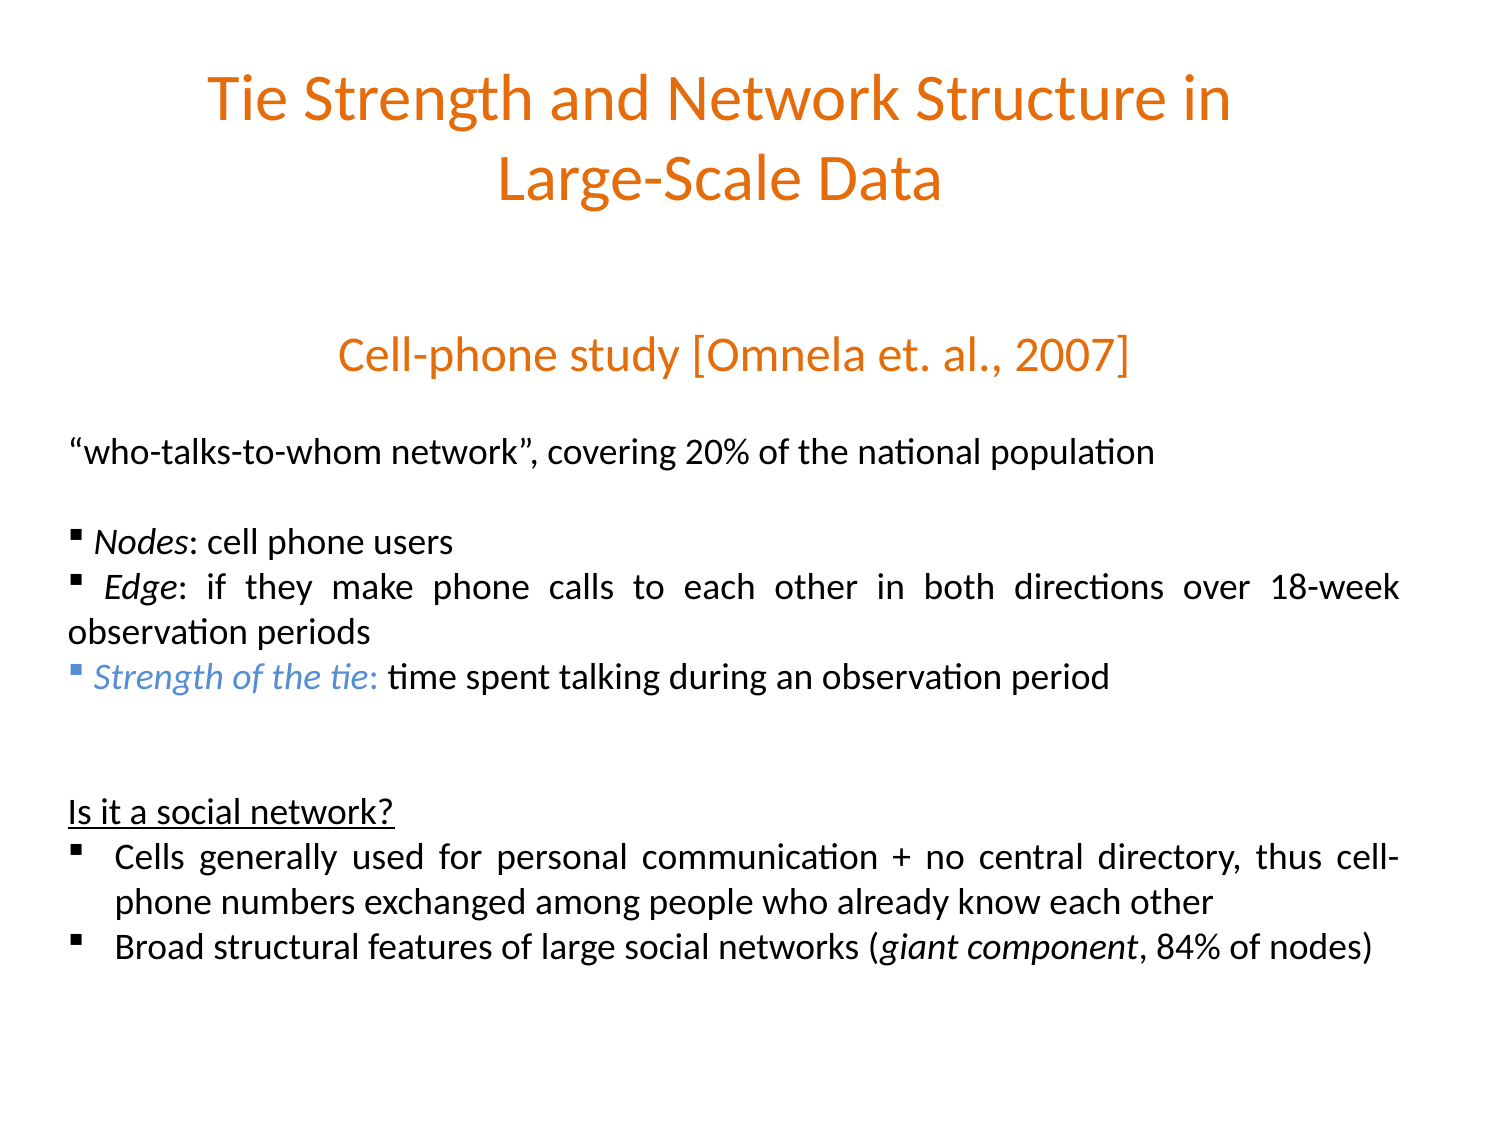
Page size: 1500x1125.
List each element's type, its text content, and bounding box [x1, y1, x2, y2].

text_box Cell-phone study [Omnela et. al., 2007] “who-talks-to-whom network”, covering 20% of the national population Nodes: cell phone users Edge: if they make phone calls to each other in both directions over 18-week observation periods Strength of the tie: time spent talking during an observation period Is it a social network? Cells generally used for personal communication + no central directory, thus cell-phone numbers exchanged among people who already know each other Broad structural features of large social networks (giant component, 84% of nodes) [53, 314, 1416, 975]
text_box Tie Strength and Network Structure in Large-Scale Data [187, 46, 1254, 222]
